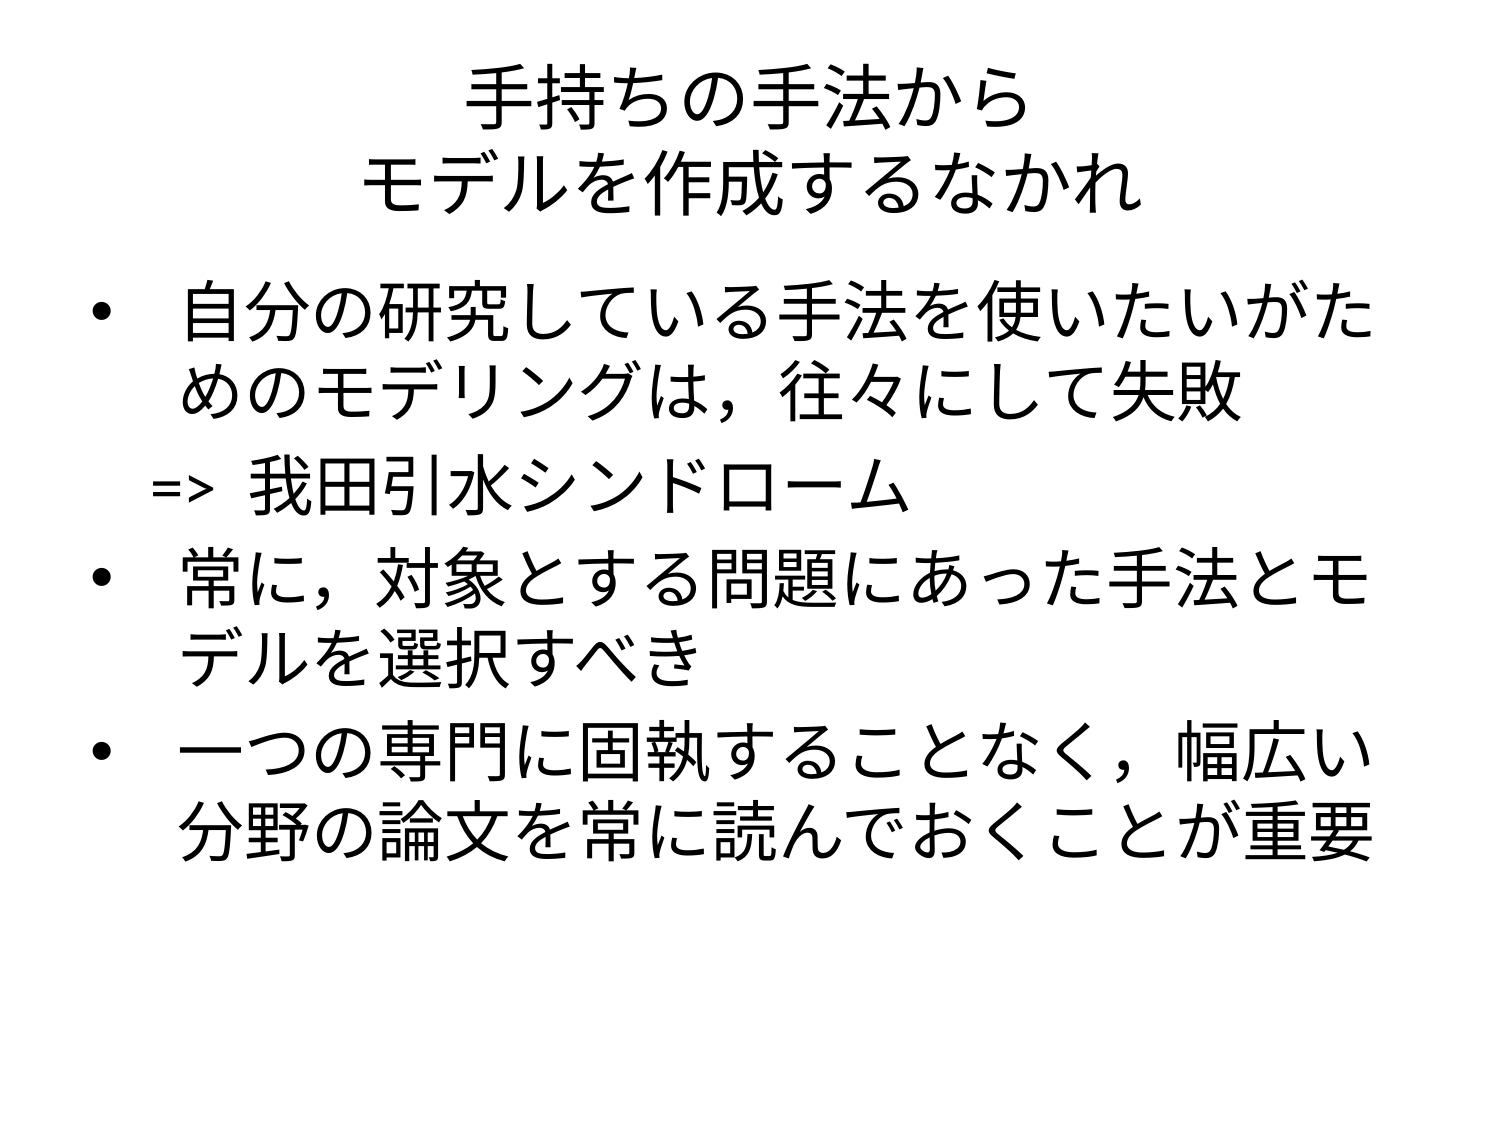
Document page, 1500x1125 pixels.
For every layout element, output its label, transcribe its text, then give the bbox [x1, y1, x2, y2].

title 手持ちの手法から モデルを作成するなかれ [75, 45, 1425, 233]
list 自分の研究している手法を使いたいがためのモデリングは，往々にして失敗 => 我田引水シンドローム 常に，対象とする問題にあった手法とモデルを選択すべき 一つの専門に固執することなく，幅広い分野の論文を常に読んでおくことが重要 [75, 262, 1425, 1005]
